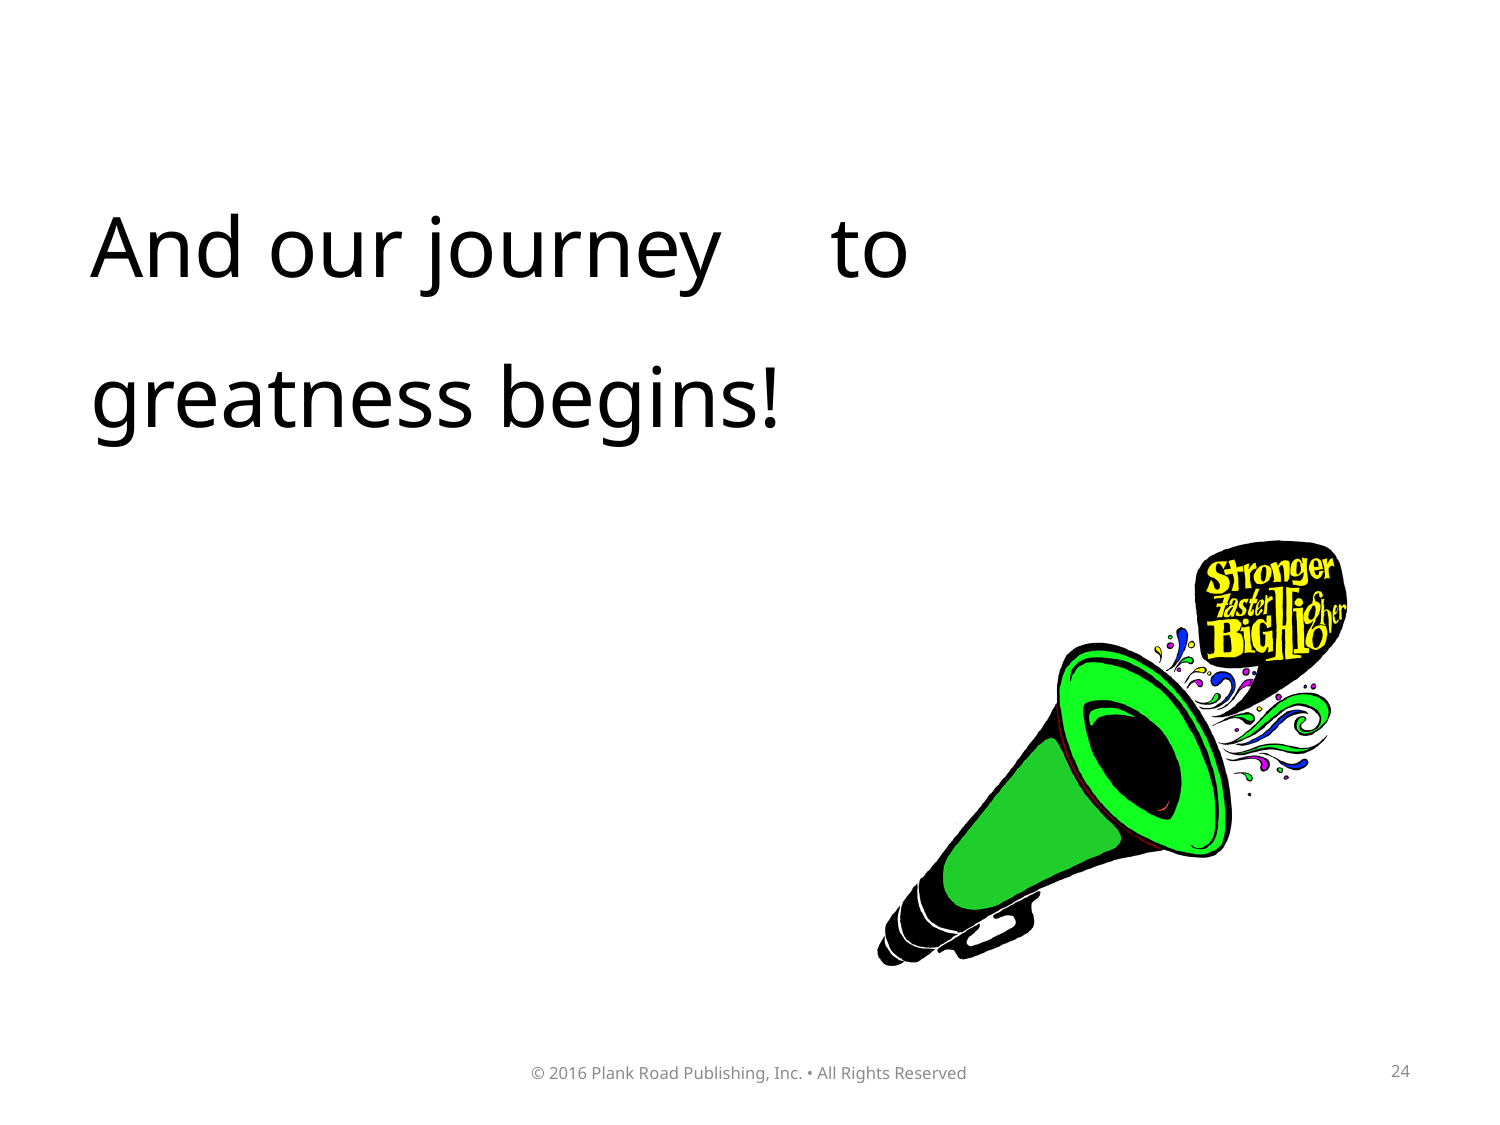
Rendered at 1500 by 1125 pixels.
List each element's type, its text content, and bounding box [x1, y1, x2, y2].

list And our journey to greatness begins! [75, 136, 988, 1014]
slide_number 24 [1074, 1042, 1425, 1103]
picture [873, 536, 1358, 989]
